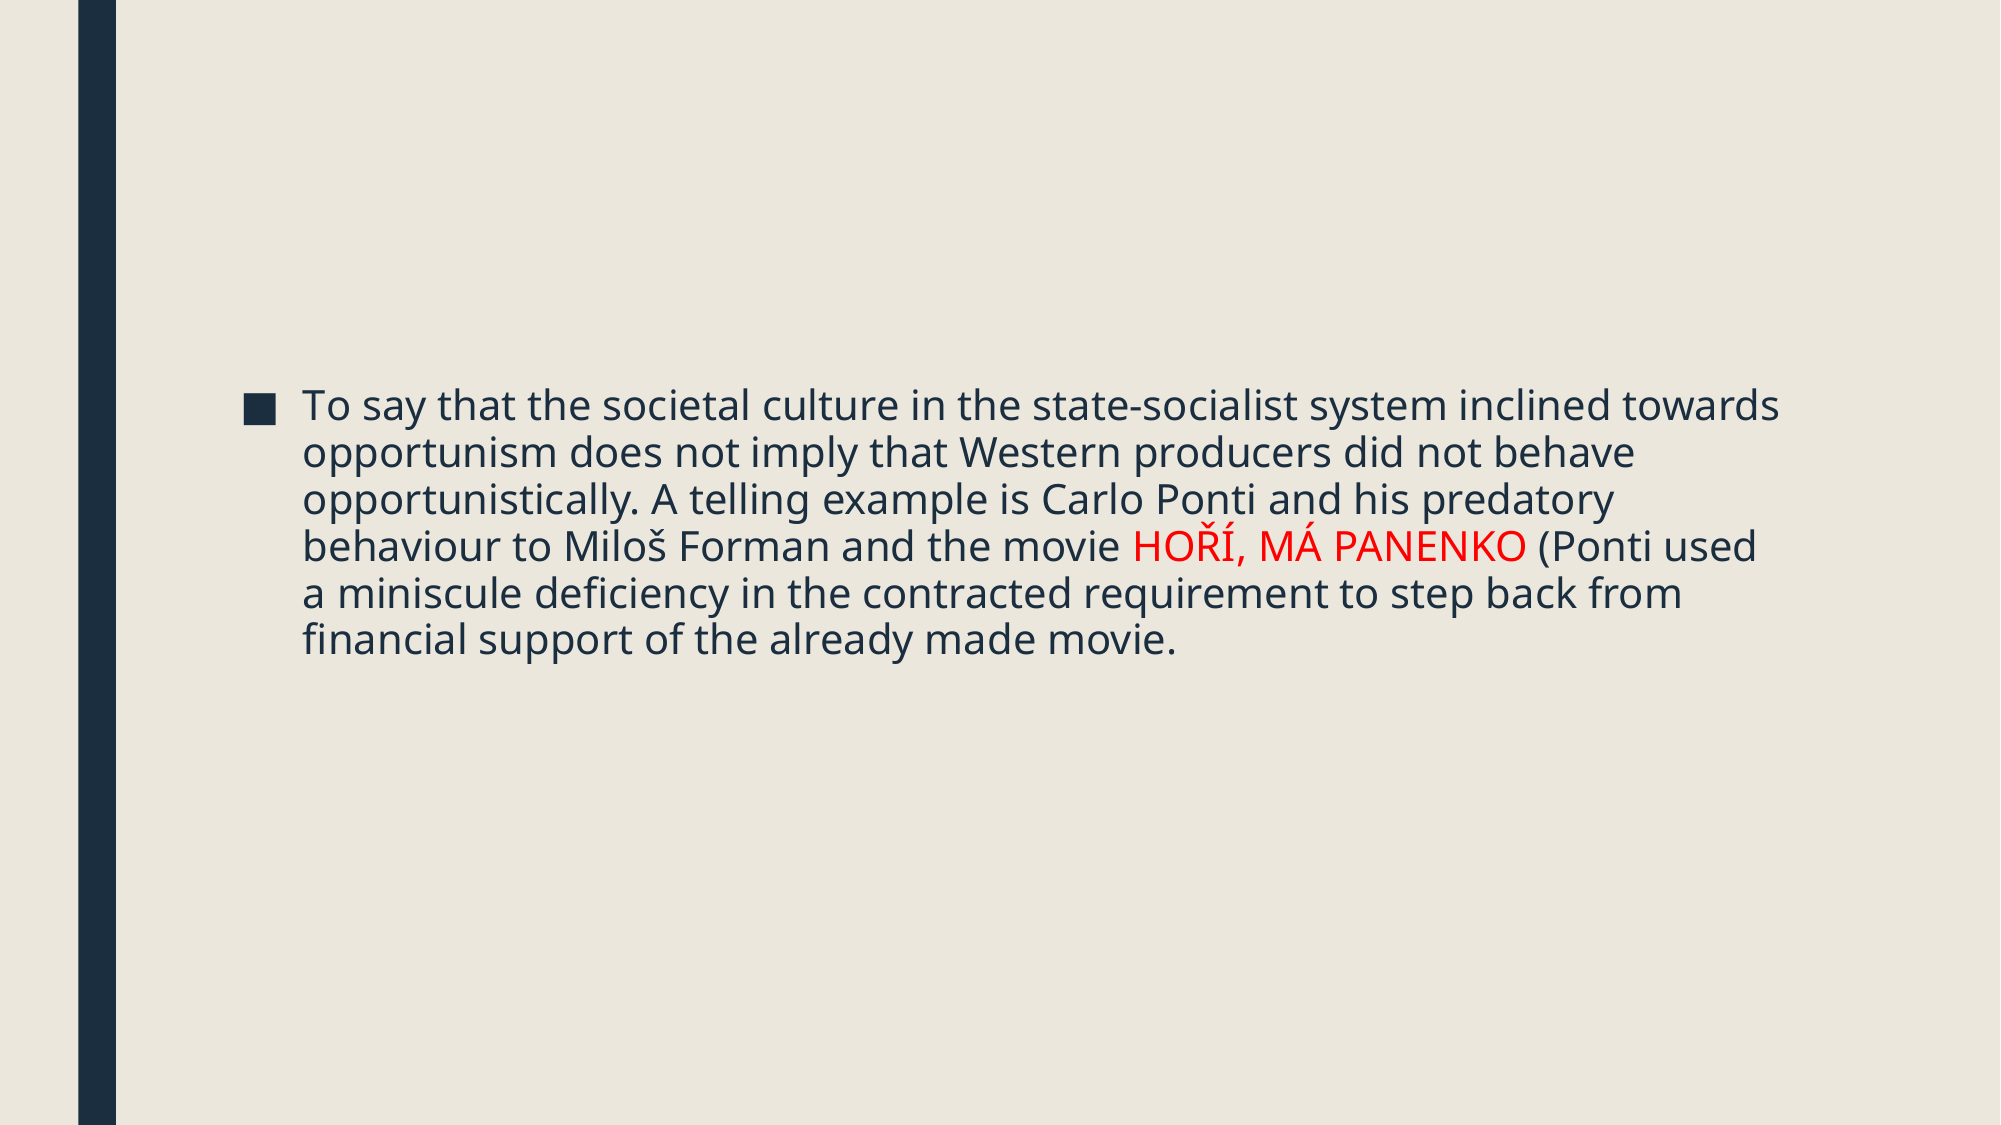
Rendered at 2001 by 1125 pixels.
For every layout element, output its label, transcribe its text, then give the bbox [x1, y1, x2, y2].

list To say that the societal culture in the state-socialist system inclined towards opportunism does not imply that Western producers did not behave opportunistically. A telling example is Carlo Ponti and his predatory behaviour to Miloš Forman and the movie Hoří, má panenko (Ponti used a miniscule deficiency in the contracted requirement to step back from financial support of the already made movie. [225, 375, 1800, 963]
